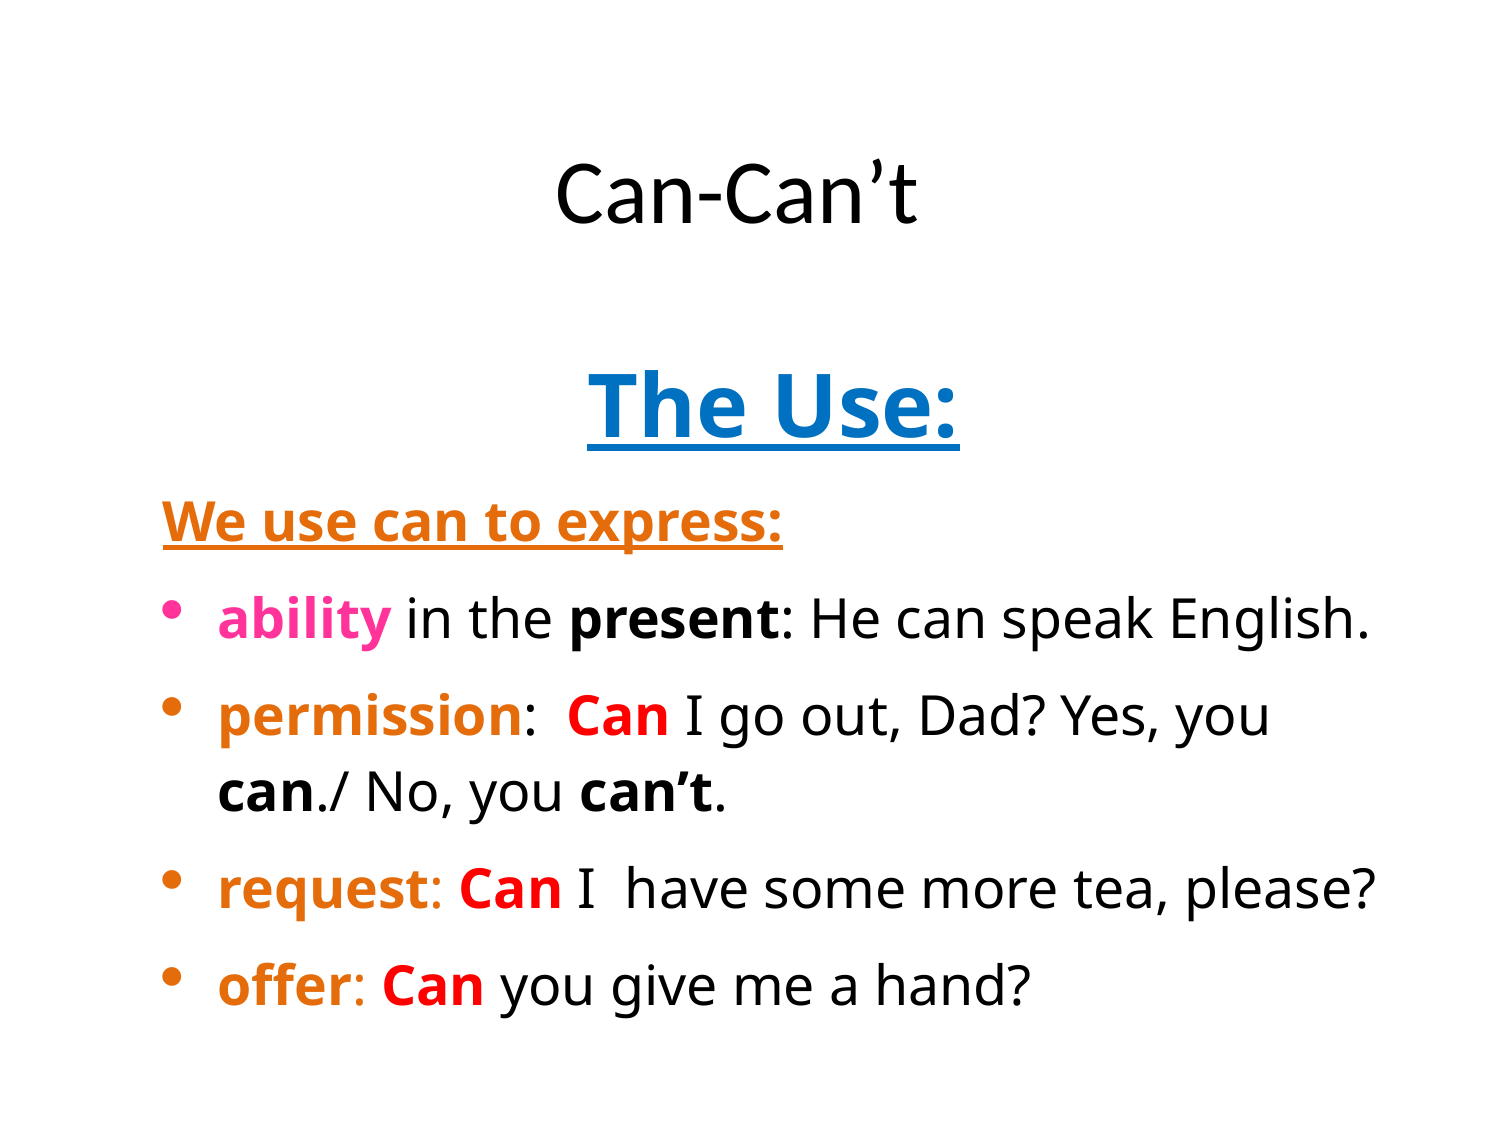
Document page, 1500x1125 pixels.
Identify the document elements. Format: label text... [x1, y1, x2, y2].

subtitle The Use: We use can to express: ability in the present: He can speak English. permission: Can I go out, Dad? Yes, you can./ No, you can’t. request: Can I have some more tea, please? offer: Can you give me a hand? [147, 326, 1400, 1047]
title Can-Can’t [100, 66, 1376, 308]
